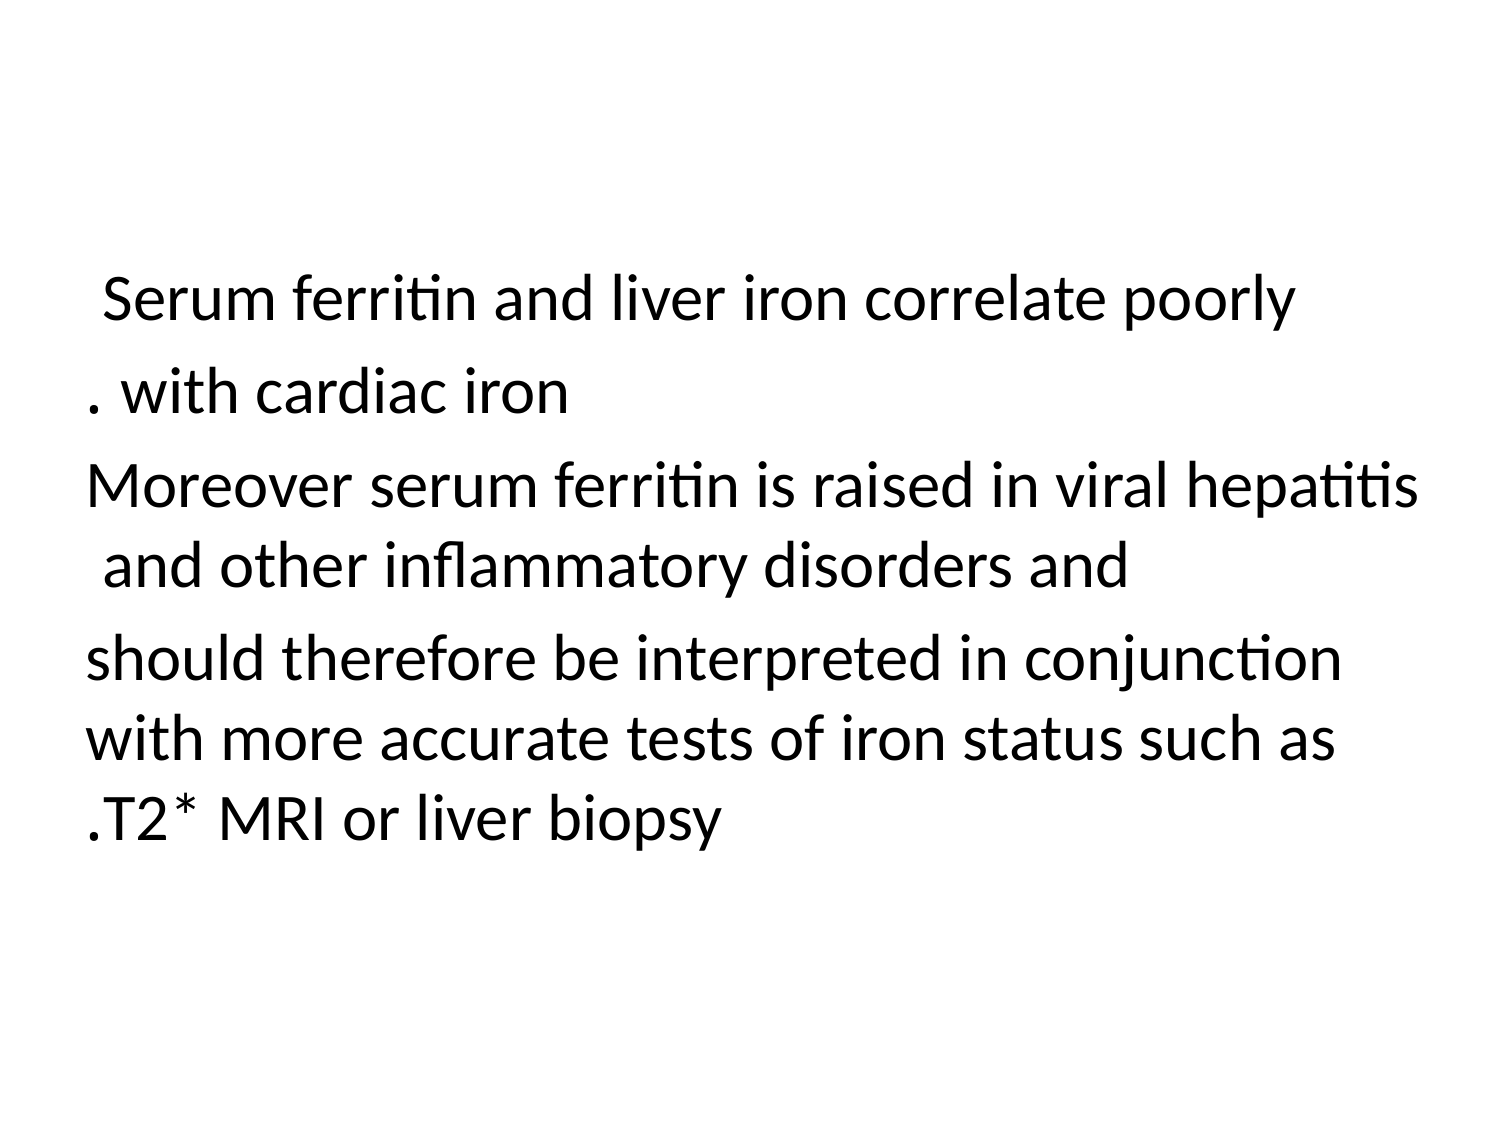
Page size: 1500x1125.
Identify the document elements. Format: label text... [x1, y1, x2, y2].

list Serum ferritin and liver iron correlate poorly with cardiac iron . Moreover serum ferritin is raised in viral hepatitis and other inflammatory disorders and should therefore be interpreted in conjunction with more accurate tests of iron status such as T2* MRI or liver biopsy. [70, 246, 1456, 1043]
